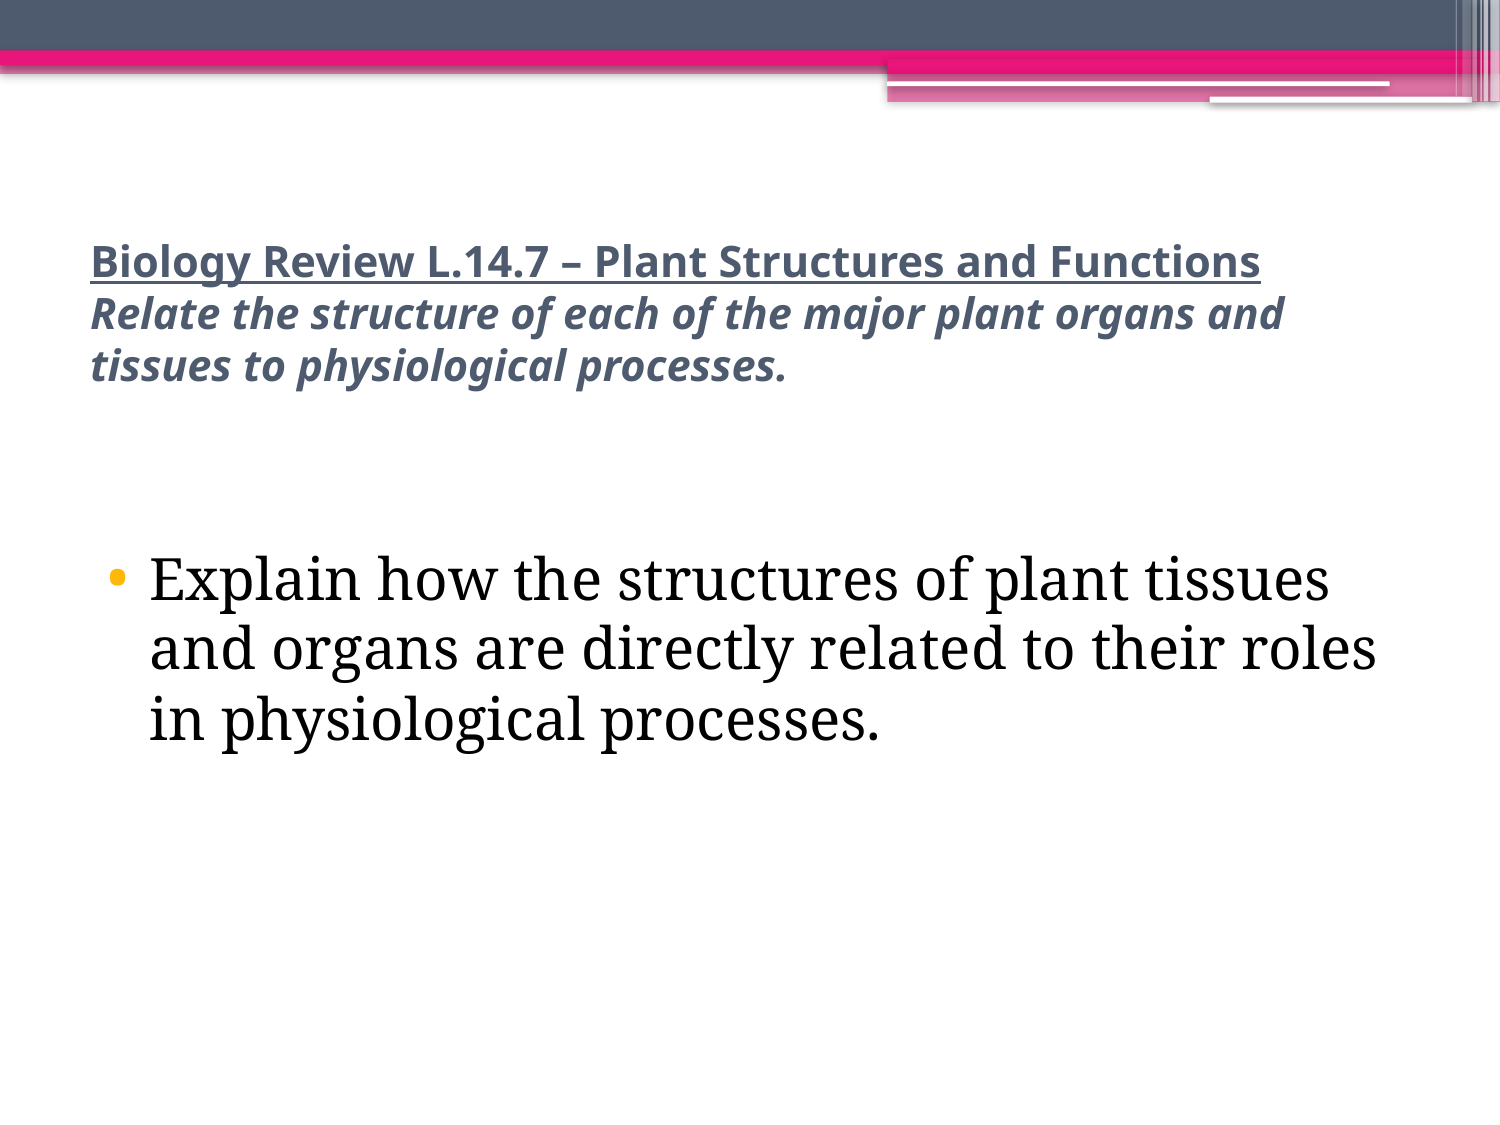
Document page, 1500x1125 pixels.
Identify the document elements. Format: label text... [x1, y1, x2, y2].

list Explain how the structures of plant tissues and organs are directly related to their roles in physiological processes. [74, 533, 1426, 1088]
title Biology Review L.14.7 – Plant Structures and Functions Relate the structure of each of the major plant organs and tissues to physiological processes. [74, 224, 1426, 401]
